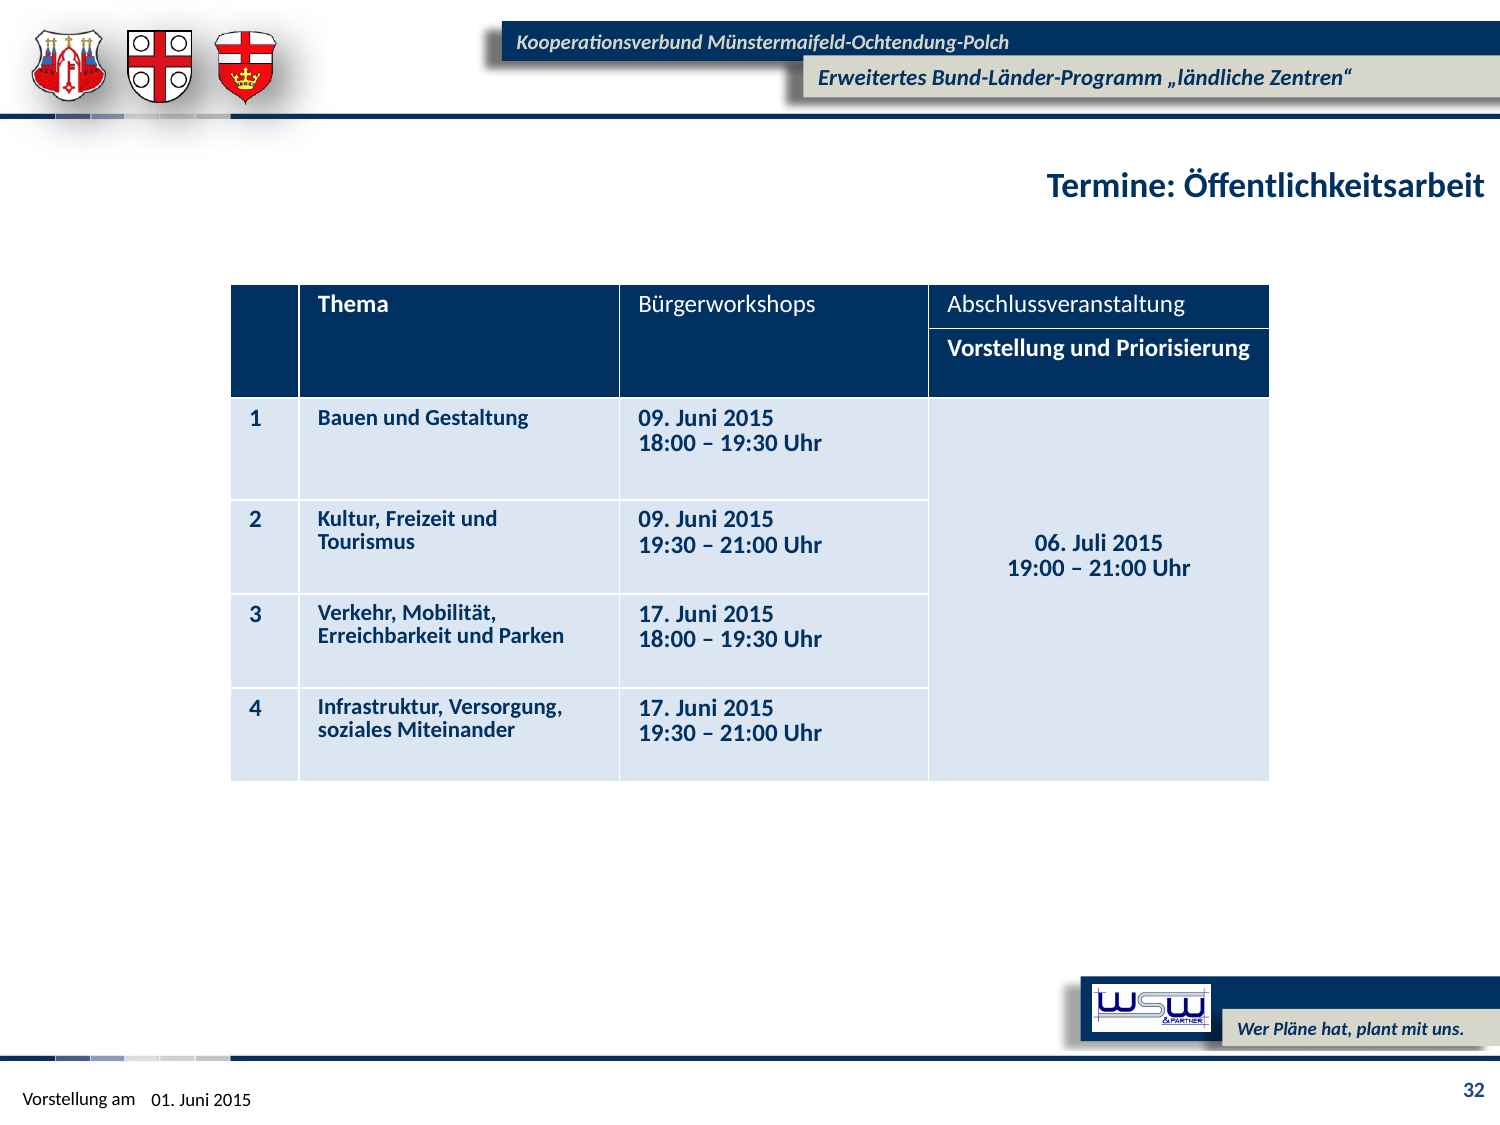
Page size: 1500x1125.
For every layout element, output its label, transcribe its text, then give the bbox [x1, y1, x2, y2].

picture [0, 109, 1500, 125]
table_cell 1 [231, 399, 298, 499]
table_cell 09. Juni 2015 18:00 – 19:30 Uhr [620, 399, 928, 499]
table_cell Verkehr, Mobilität, Erreichbarkeit und Parken [300, 595, 619, 687]
table_cell 3 [231, 595, 298, 687]
table_cell 2 [231, 501, 298, 593]
table_cell Vorstellung und Priorisierung [929, 329, 1269, 397]
table_cell 06. Juli 2015 19:00 – 21:00 Uhr [929, 399, 1269, 781]
picture [29, 25, 108, 108]
table_cell 09. Juni 2015 19:30 – 21:00 Uhr [620, 501, 928, 593]
picture [1092, 984, 1211, 1032]
table_cell 17. Juni 2015 19:30 – 21:00 Uhr [620, 689, 928, 781]
table_header Abschlussveranstaltung [929, 285, 1269, 328]
table_header Thema [300, 285, 619, 397]
table_cell Kultur, Freizeit und Tourismus [300, 501, 619, 593]
table_cell Infrastruktur, Versorgung, soziales Miteinander [300, 689, 619, 781]
table_header [231, 285, 298, 397]
table_cell 4 [231, 689, 298, 781]
table_header Bürgerworkshops [620, 285, 928, 397]
picture [127, 30, 192, 103]
table_cell Bauen und Gestaltung [300, 399, 619, 499]
text_box Termine: Öffentlichkeitsarbeit [832, 155, 1500, 213]
picture [212, 29, 278, 107]
table_cell 17. Juni 2015 18:00 – 19:30 Uhr [620, 595, 928, 687]
picture [0, 1051, 1500, 1067]
